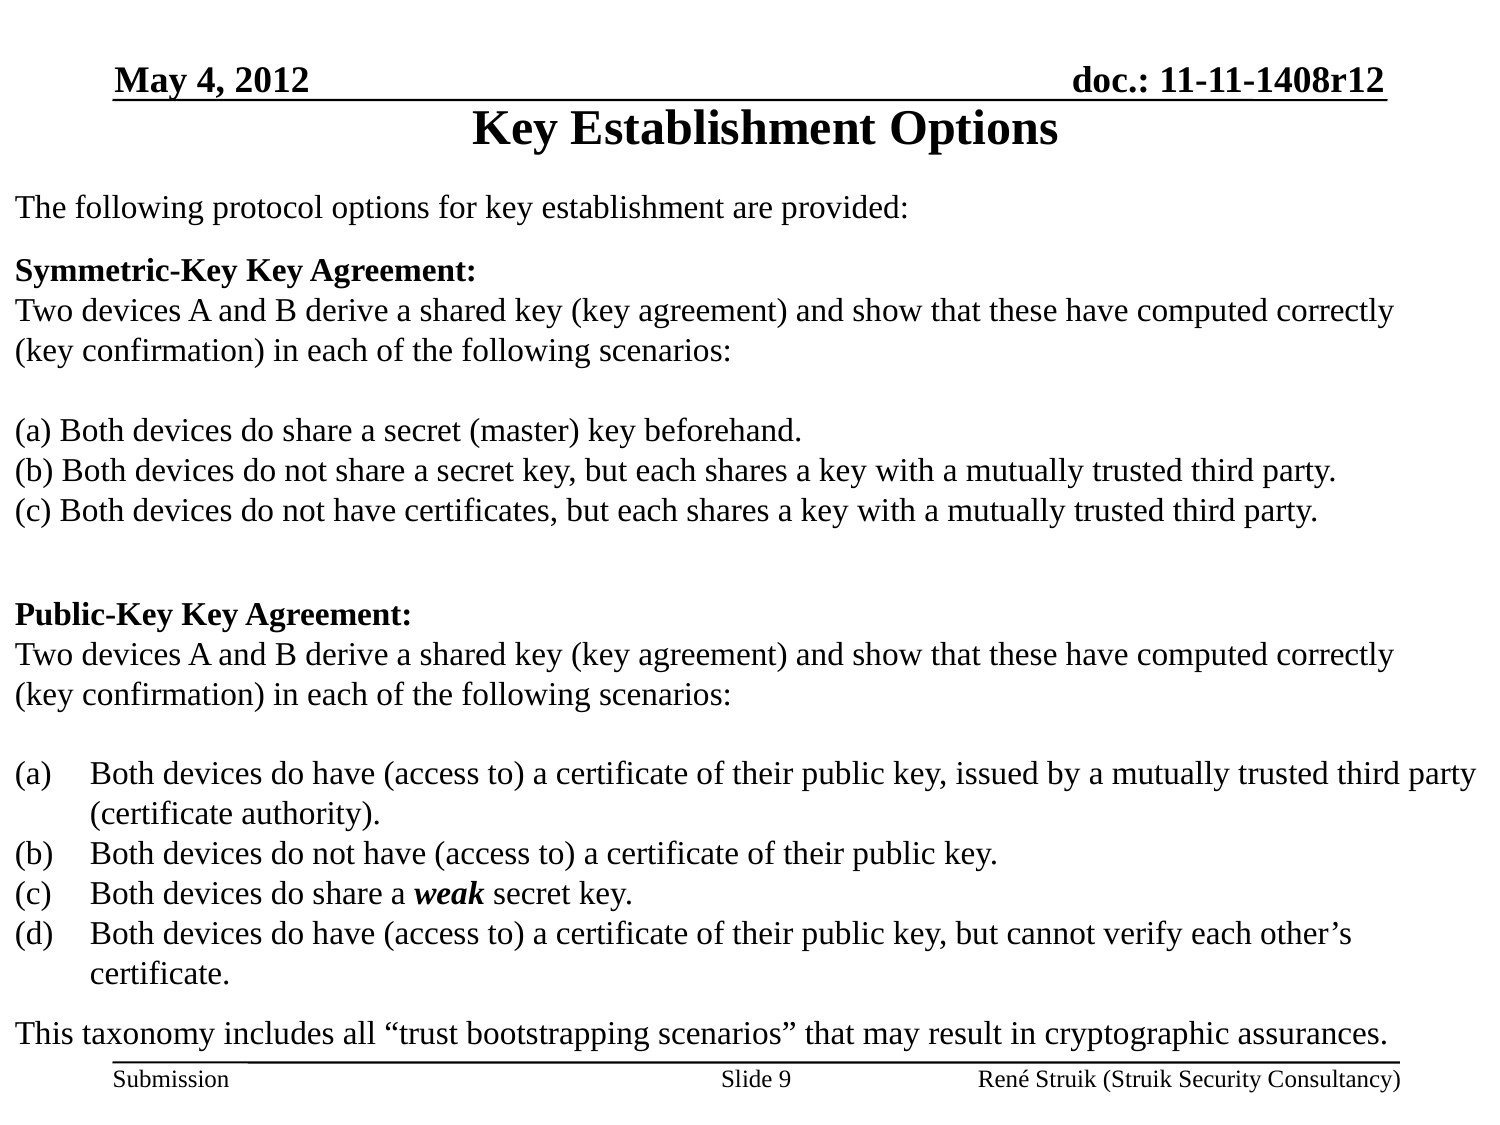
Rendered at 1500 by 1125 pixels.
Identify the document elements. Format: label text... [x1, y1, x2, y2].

text_box Key Establishment Options [457, 87, 1074, 137]
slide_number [114, 54, 312, 101]
text_box The following protocol options for key establishment are provided: Symmetric-Key Key Agreement: Two devices A and B derive a shared key (key agreement) and show that these have computed correctly (key confirmation) in each of the following scenarios: (a) Both devices do share a secret (master) key beforehand. (b) Both devices do not share a secret key, but each shares a key with a mutually trusted third party. (c) Both devices do not have certificates, but each shares a key with a mutually trusted third party. Public-Key Key Agreement: Two devices A and B derive a shared key (key agreement) and show that these have computed correctly (key confirmation) in each of the following scenarios: Both devices do have (access to) a certificate of their public key, issued by a mutually trusted third party (certificate authority). Both devices do not have (access to) a certificate of their public key. Both devices do share a weak secret key. Both devices do have (access to) a certificate of their public key, but cannot verify each other’s certificate. This taxonomy includes all “trust bootstrapping scenarios” that may result in cryptographic assurances. [0, 137, 1500, 1125]
text_box [207, 637, 255, 773]
